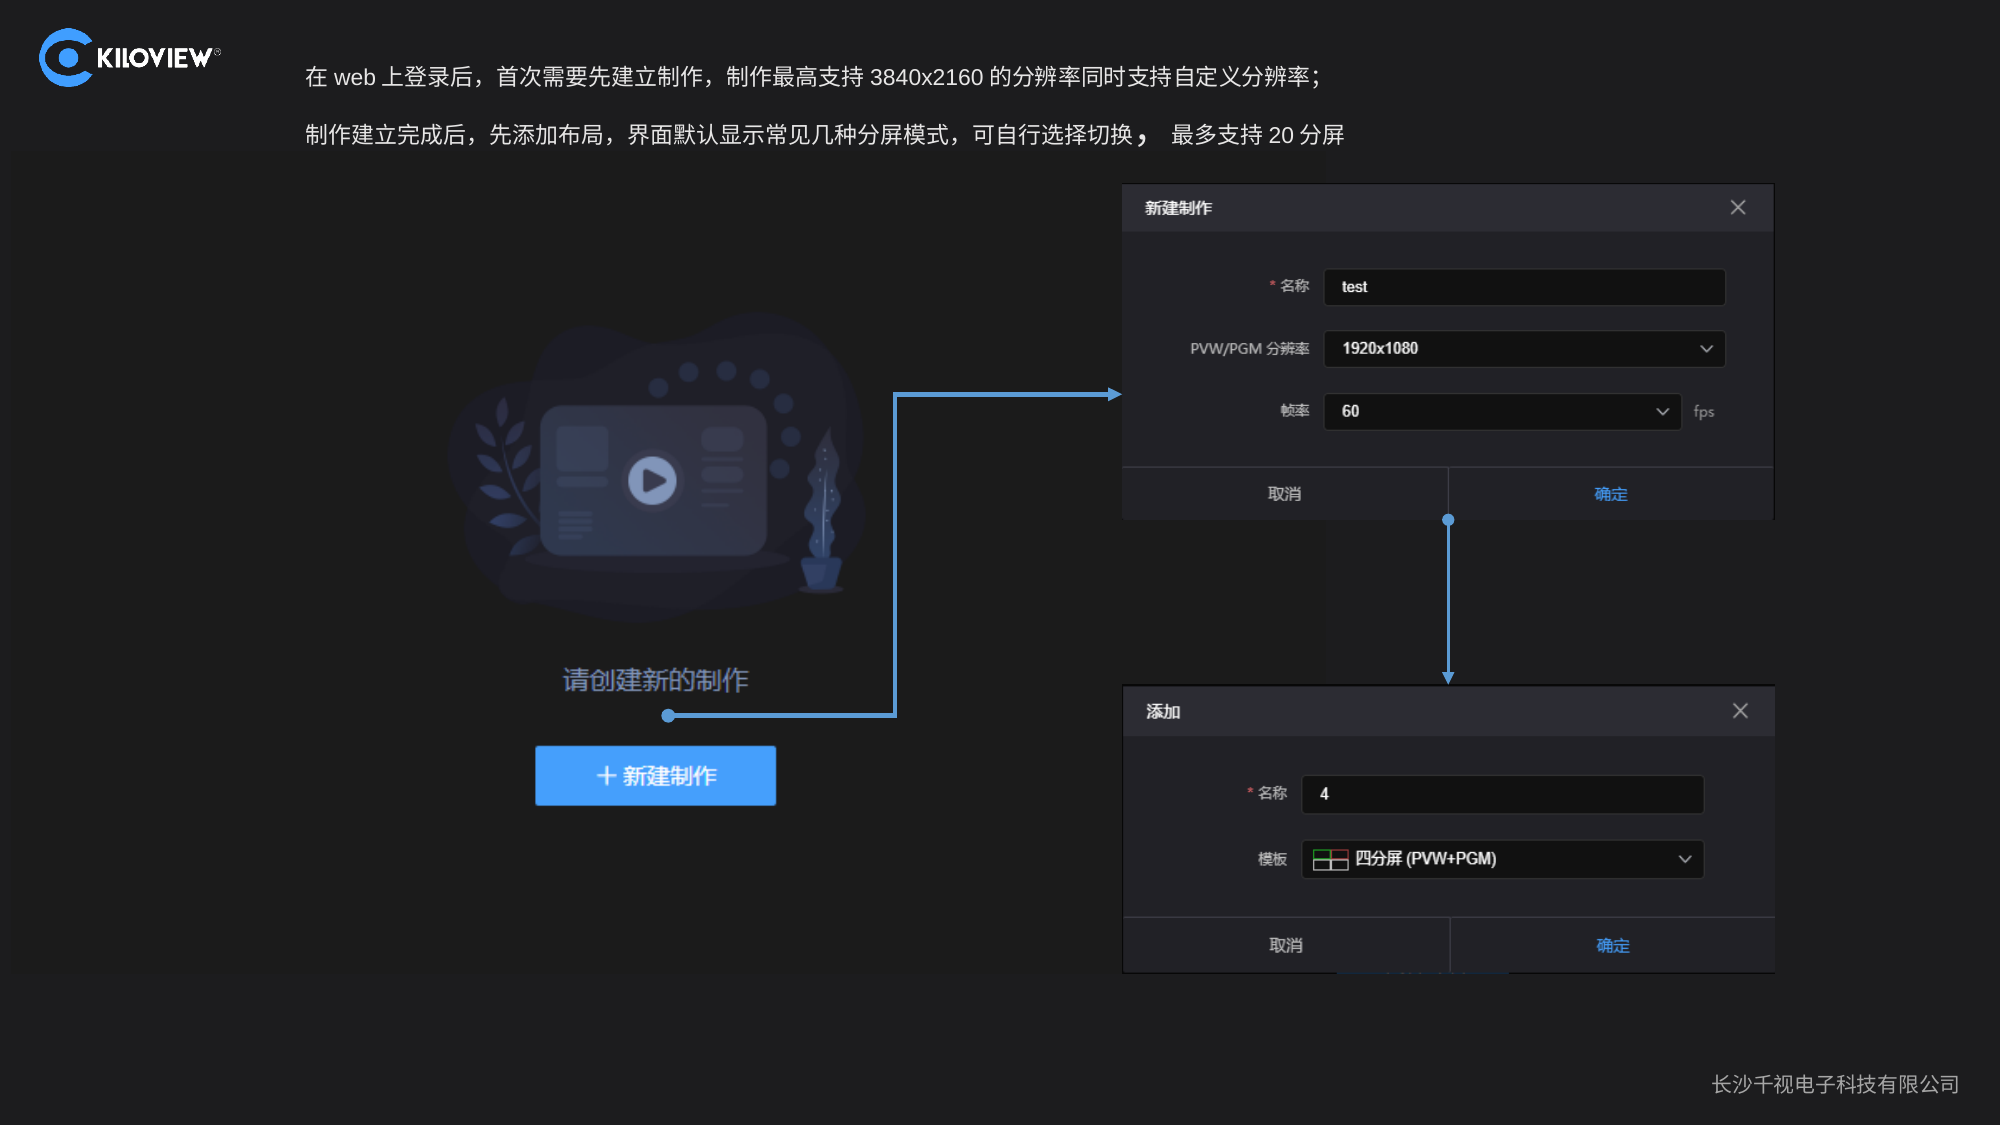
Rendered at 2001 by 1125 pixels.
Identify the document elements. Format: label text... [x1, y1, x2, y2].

picture [39, 28, 221, 87]
picture [11, 151, 1775, 974]
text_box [668, 394, 1123, 716]
text_box 长沙千视电子科技有限公司 [1672, 1066, 2000, 1125]
subtitle 在web上登录后，首次需要先建立制作，制作最高支持3840x2160的分辨率同时支持自定义分辨率； 制作建立完成后，先添加布局，界面默认显示常见几种分屏模式，可自行选择切换，最多支持20分屏 [290, 58, 1710, 152]
